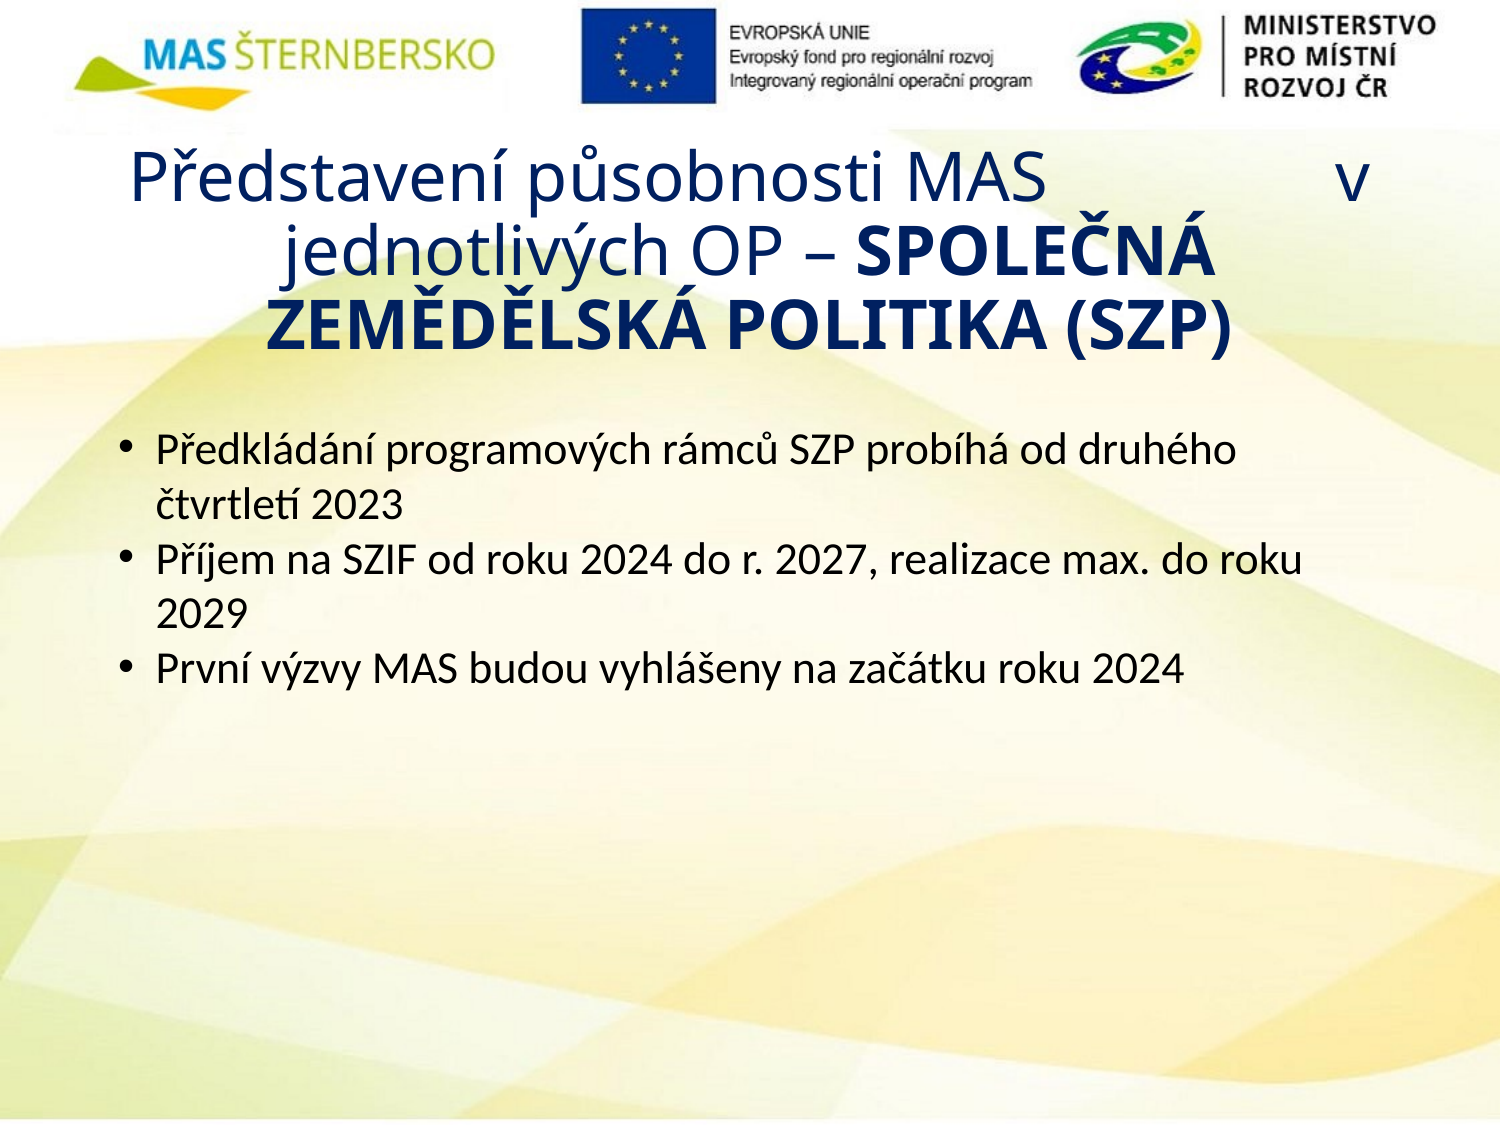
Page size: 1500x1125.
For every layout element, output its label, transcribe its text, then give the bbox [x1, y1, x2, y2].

picture [0, 0, 1500, 1125]
list Předkládání programových rámců SZP probíhá od druhého čtvrtletí 2023 Příjem na SZIF od roku 2024 do r. 2027, realizace max. do roku 2029 První výzvy MAS budou vyhlášeny na začátku roku 2024 [103, 410, 1397, 1125]
title Představení působnosti MAS v jednotlivých OP – SPOLEČNÁ ZEMĚDĚLSKÁ POLITIKA (SZP) [103, 133, 1397, 373]
